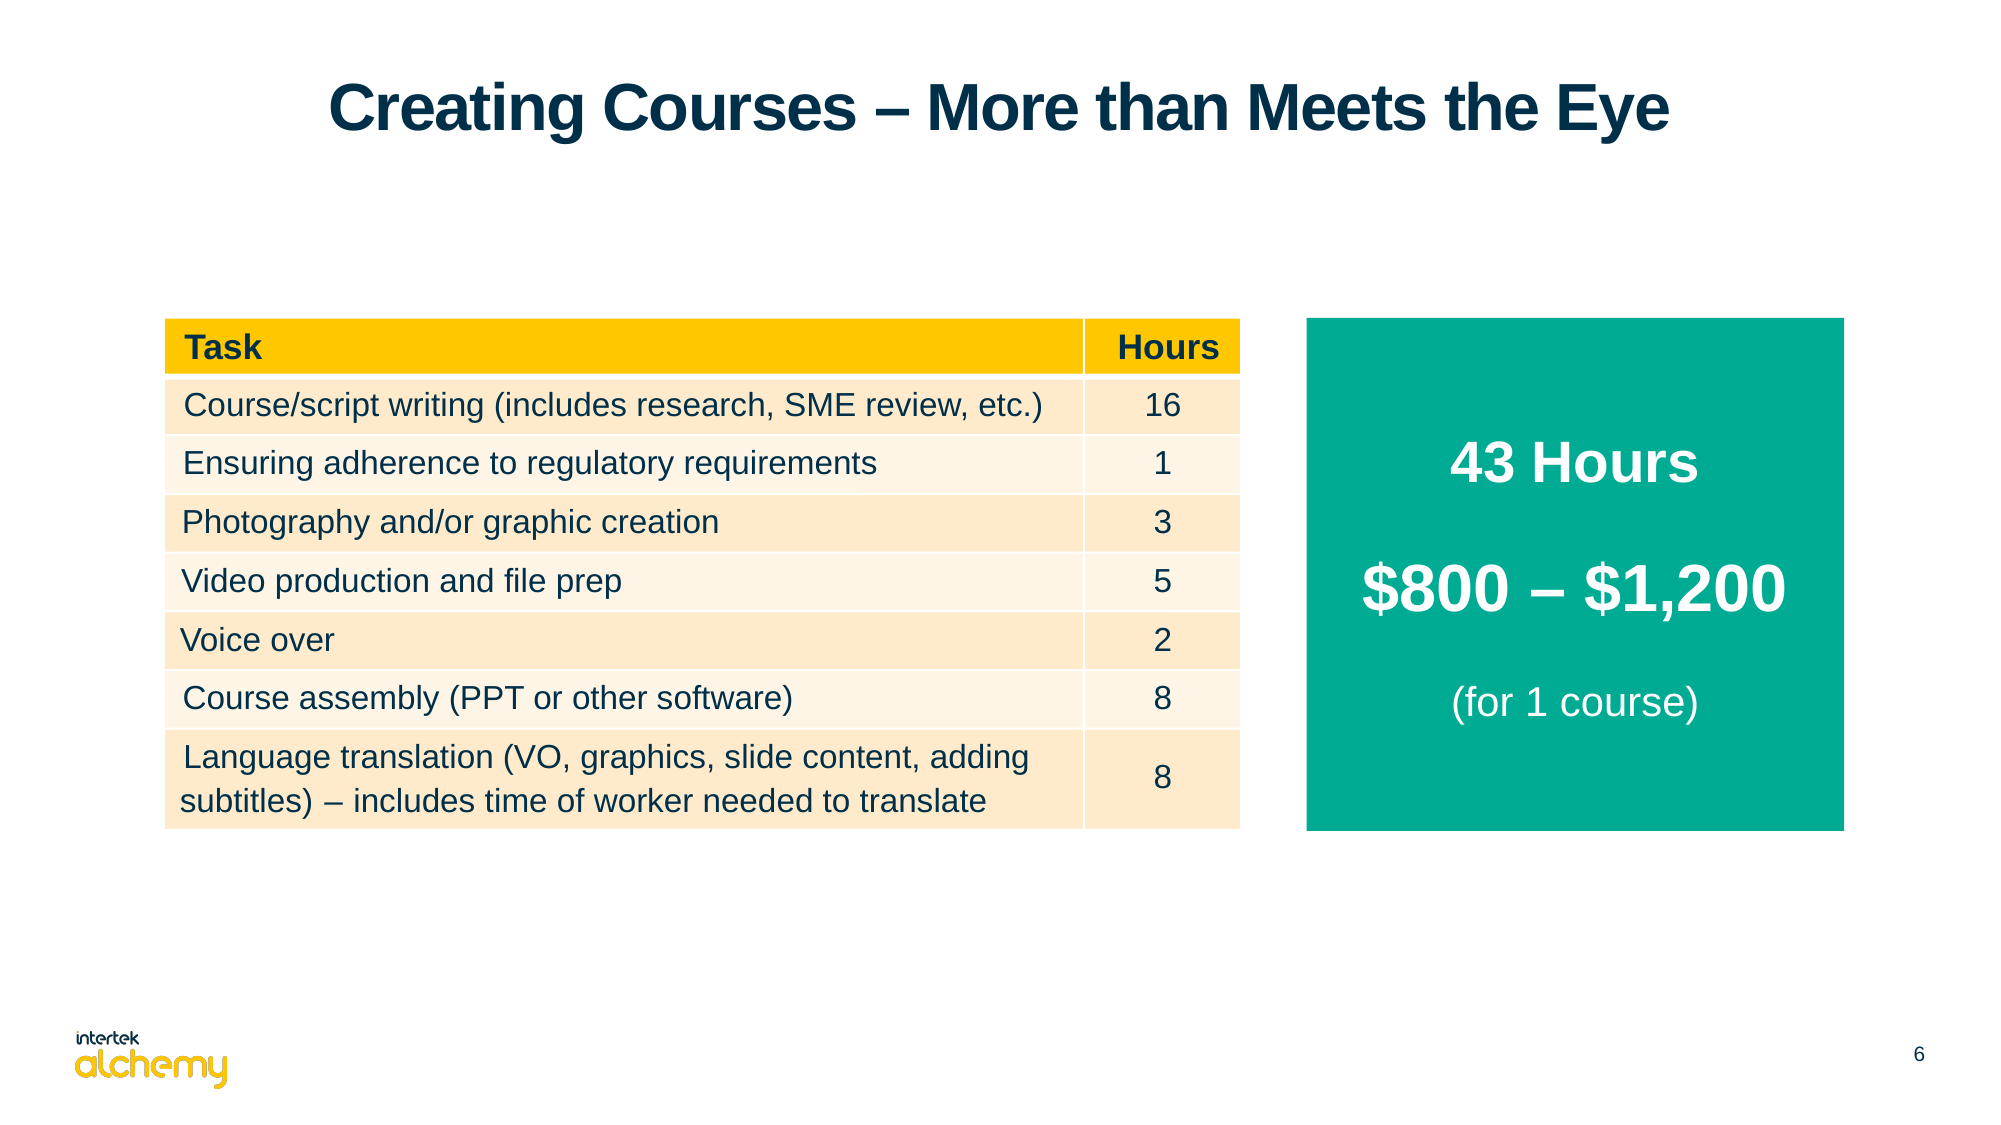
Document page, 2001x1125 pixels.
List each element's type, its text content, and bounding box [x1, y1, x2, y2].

title Creating Courses – More than Meets the Eye [75, 76, 1925, 138]
text_box [164, 612, 1083, 669]
text_box [1084, 729, 1241, 829]
text_box Course/script writing (includes research, SME review, etc.) [183, 383, 1045, 424]
text_box [1084, 318, 1241, 376]
text_box 3 [1153, 500, 1173, 541]
text_box [1084, 612, 1241, 669]
text_box Course assembly (PPT or other software) [182, 676, 795, 717]
text_box Video production and file prep [181, 559, 624, 600]
text_box 43 Hours $800 – $1,200 (for 1 course) [1306, 317, 1845, 832]
text_box [164, 493, 1083, 552]
text_box Photography and/or graphic creation [181, 500, 721, 541]
text_box [164, 729, 1083, 829]
picture [116, 1031, 130, 1036]
text_box [1084, 377, 1241, 435]
text_box [1084, 671, 1241, 728]
text_box 16 [1144, 383, 1182, 424]
picture [75, 1031, 227, 1089]
text_box Hours [1117, 324, 1221, 367]
text_box Voice over [179, 617, 336, 658]
text_box [164, 377, 1083, 435]
text_box [1084, 553, 1241, 611]
text_box [164, 671, 1083, 728]
text_box [1084, 436, 1241, 493]
text_box 2 [1153, 617, 1173, 658]
text_box [164, 553, 1083, 611]
text_box 8 [1153, 676, 1173, 717]
text_box [164, 436, 1083, 493]
text_box [162, 312, 1246, 844]
text_box Task [184, 324, 263, 367]
text_box 8 [1153, 755, 1173, 796]
text_box [164, 318, 1083, 376]
picture [93, 1031, 113, 1037]
text_box [1084, 495, 1241, 552]
text_box 1 [1153, 441, 1173, 482]
text_box Ensuring adherence to regulatory requirements [182, 441, 879, 482]
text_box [179, 735, 1046, 820]
text_box 5 [1153, 559, 1173, 600]
